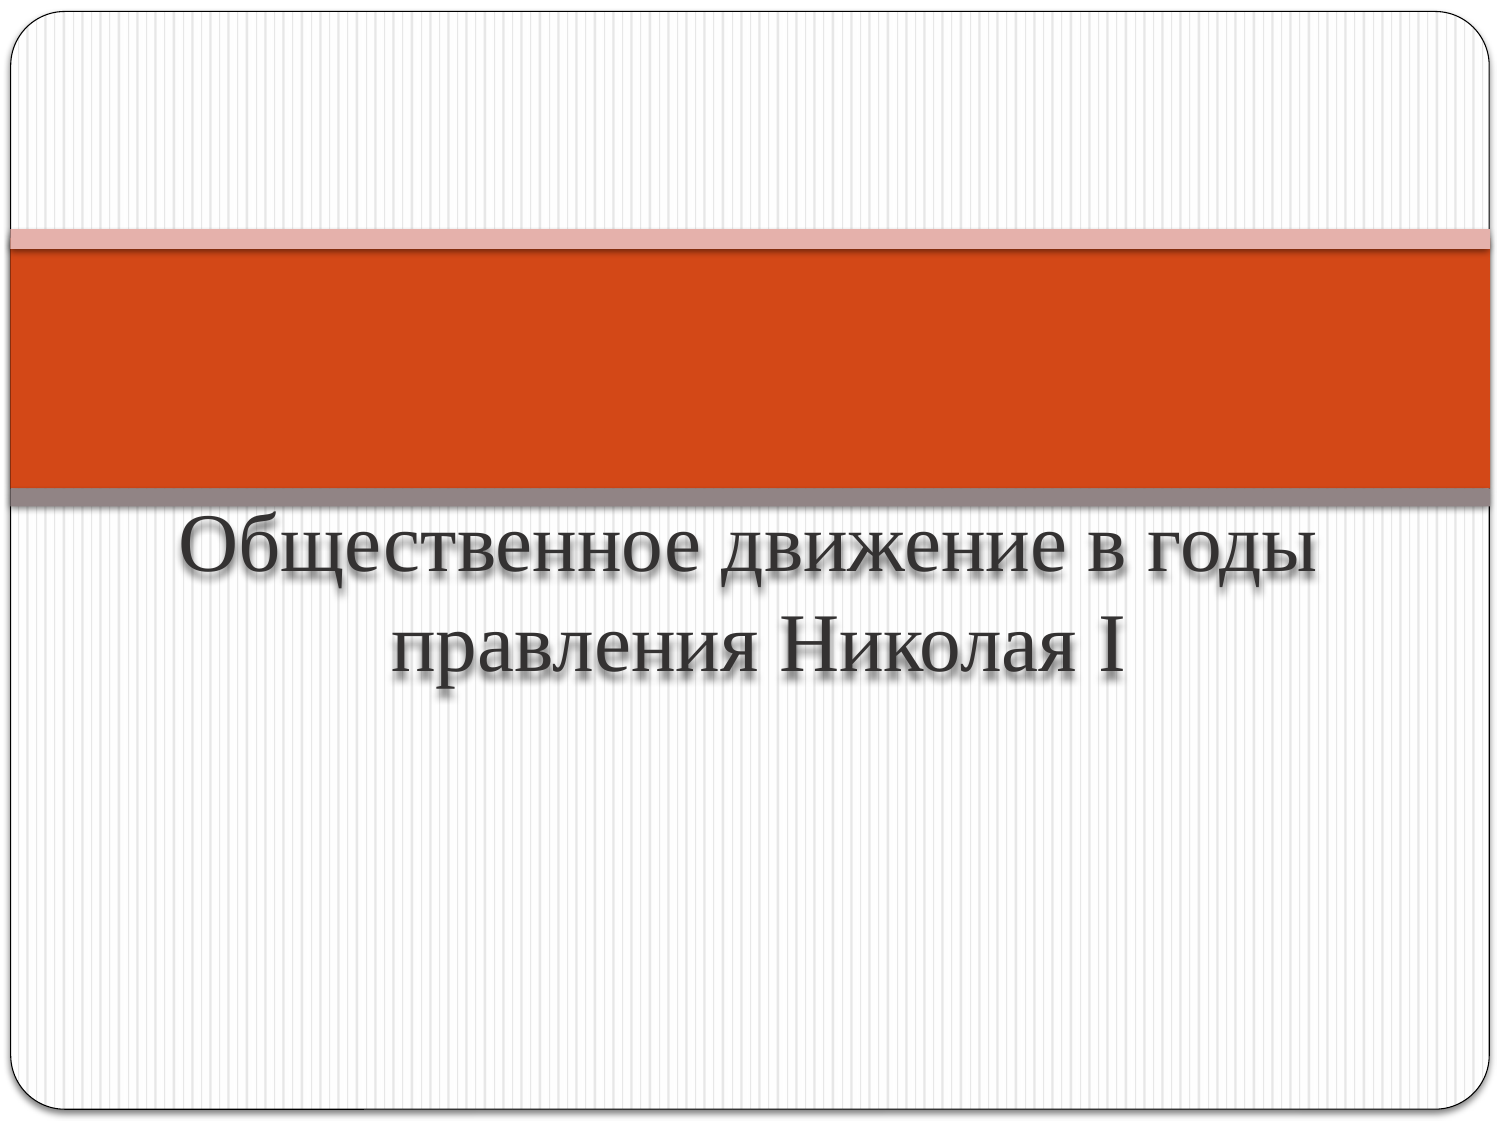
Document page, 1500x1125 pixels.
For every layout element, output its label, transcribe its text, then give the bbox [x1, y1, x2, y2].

title Общественное движение в годы правления Николая I [17, 78, 1500, 1106]
